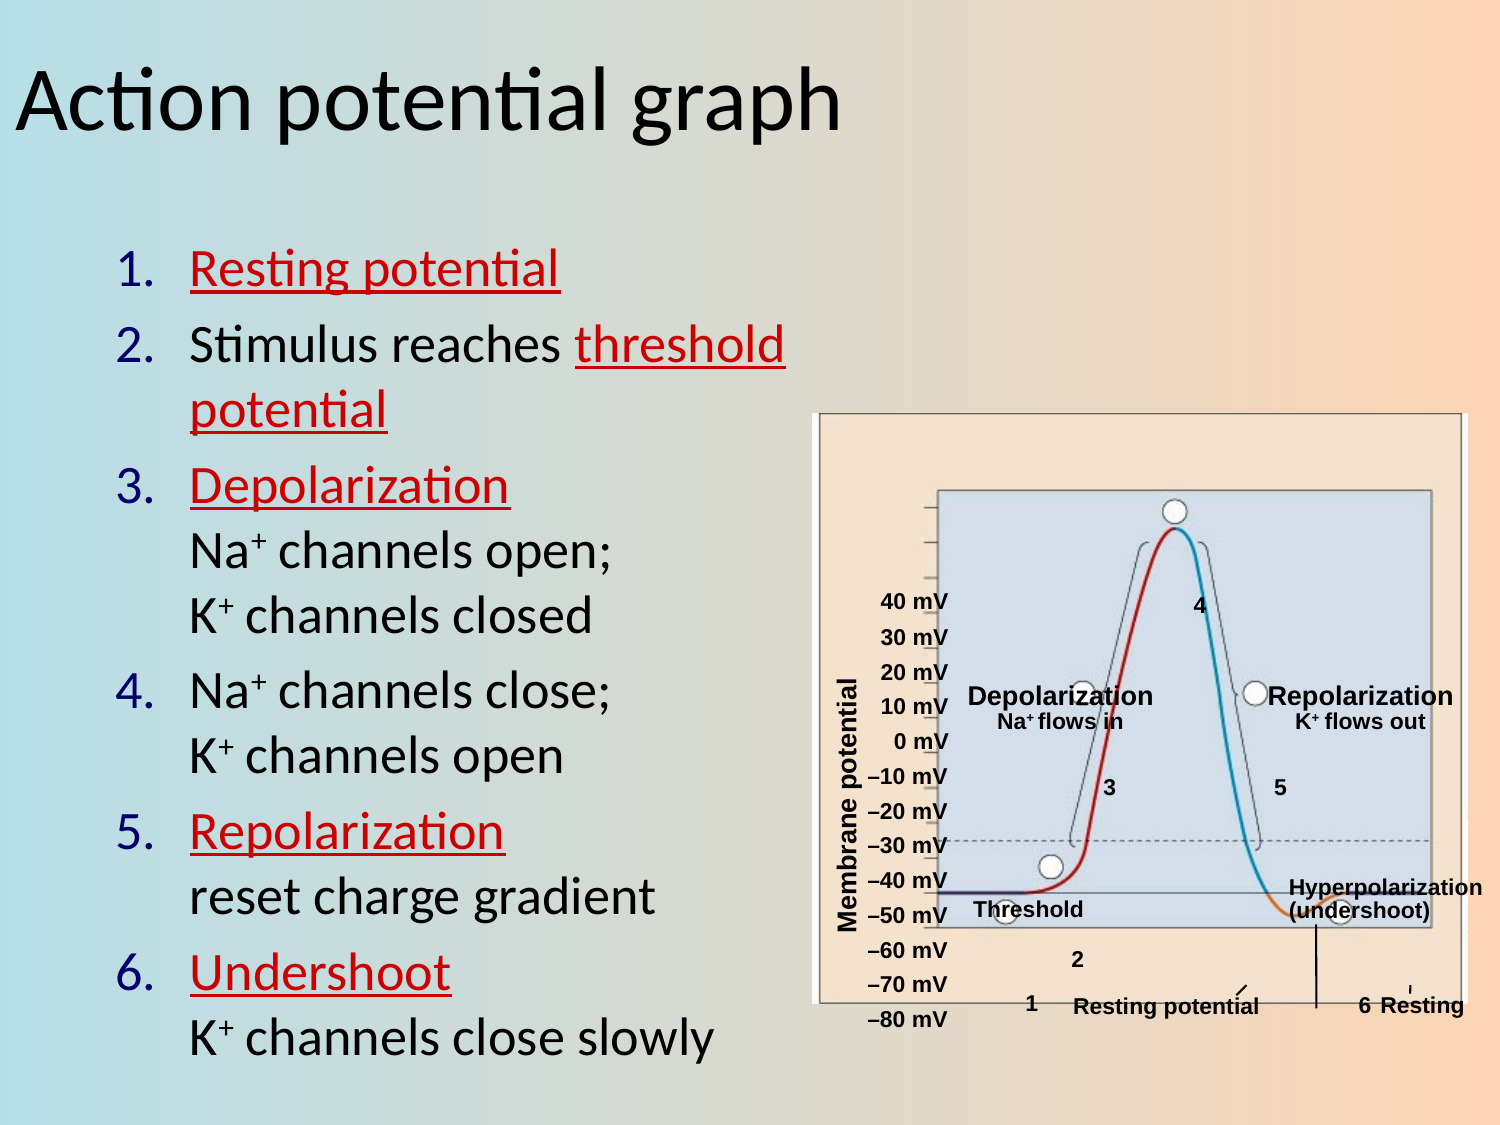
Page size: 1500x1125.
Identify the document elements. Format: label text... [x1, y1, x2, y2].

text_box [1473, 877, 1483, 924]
text_box –80 mV [867, 1012, 948, 1033]
text_box 1 [1025, 1012, 1039, 1017]
list Resting potential Stimulus reaches threshold potential Depolarization Na+ channels open; K+ channels closed Na+ channels close; K+ channels open Repolarization reset charge gradient Undershoot K+ channels close slowly [100, 224, 849, 1103]
text_box Resting [1380, 1012, 1465, 1018]
title Action potential graph [0, 0, 1351, 188]
text_box 6 [1358, 1012, 1372, 1018]
text_box Resting potential [1073, 1012, 1260, 1020]
picture [811, 413, 1468, 1004]
